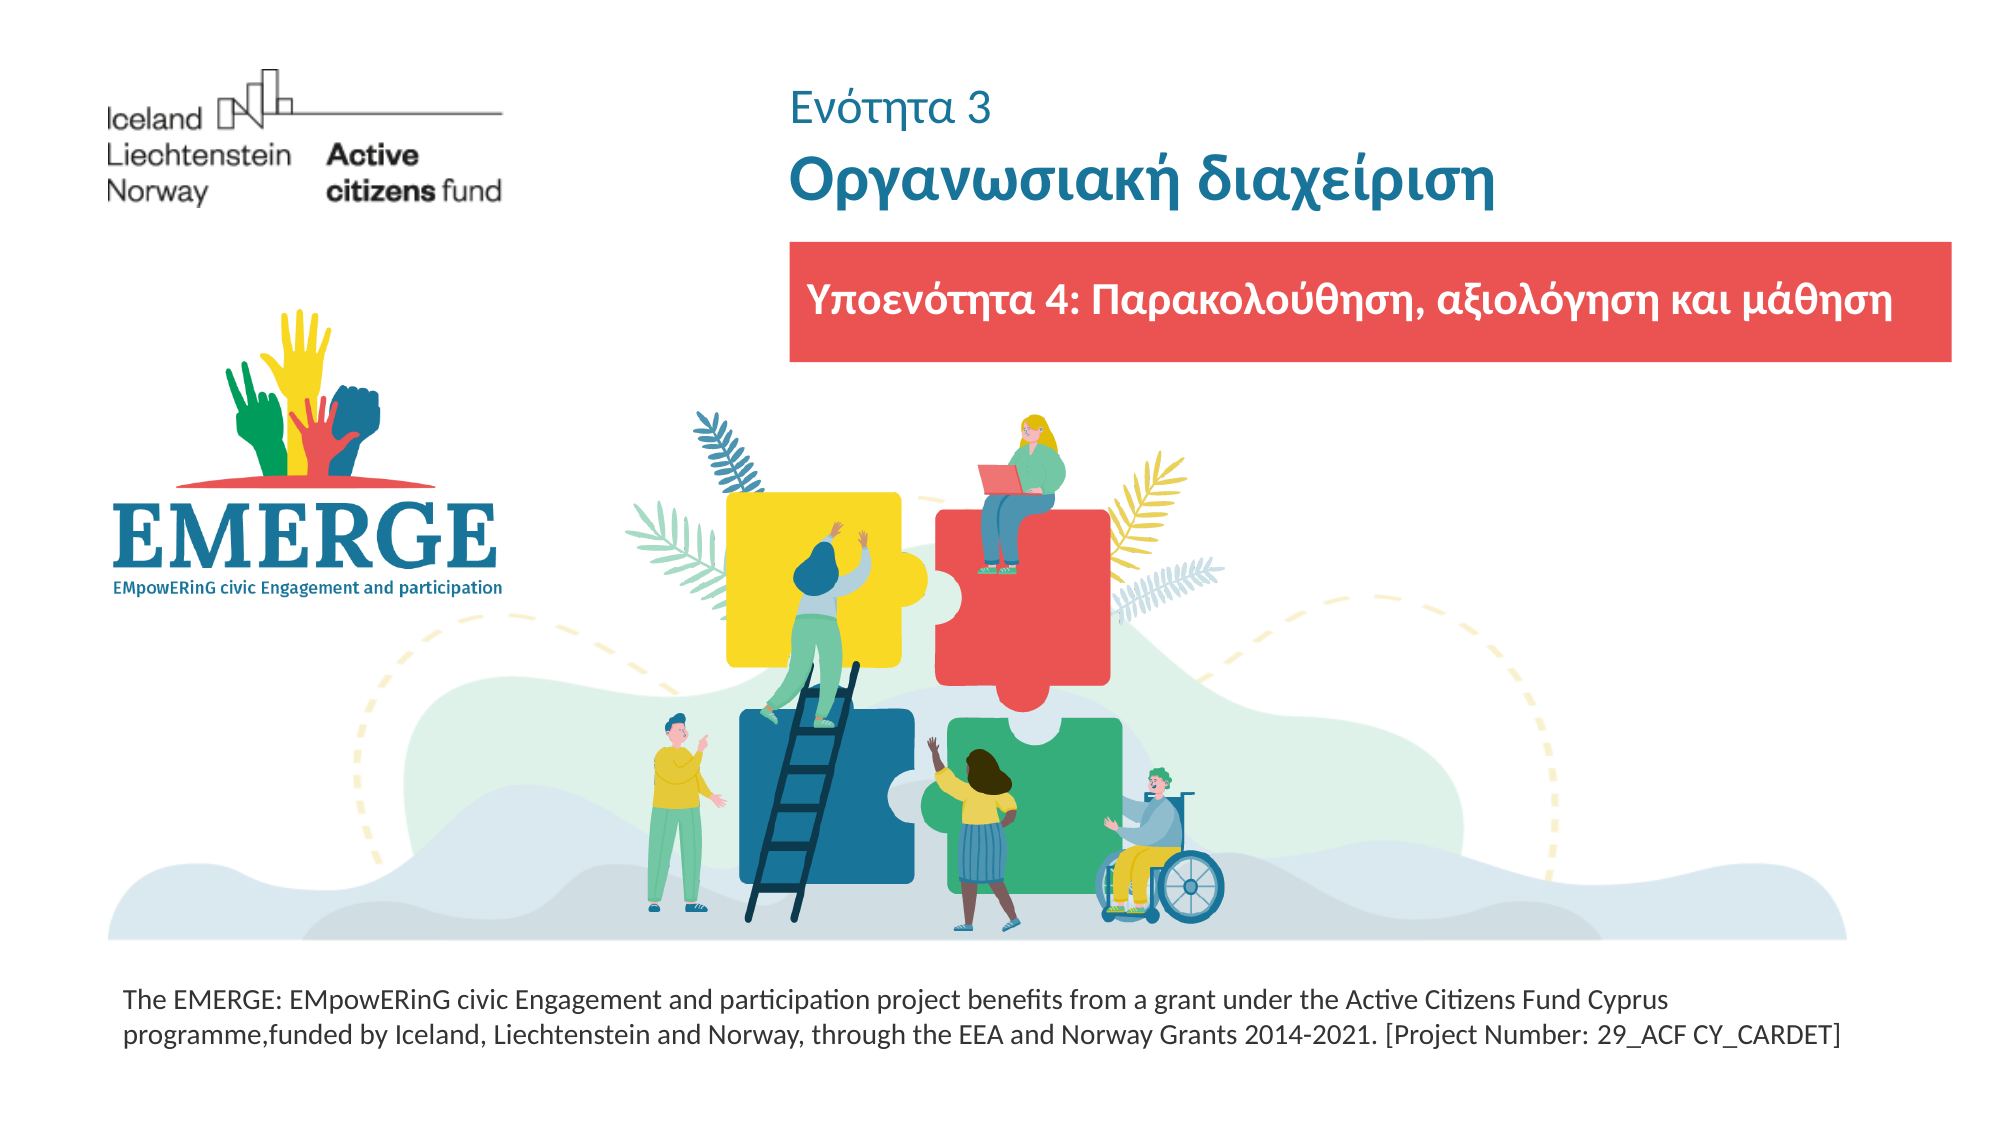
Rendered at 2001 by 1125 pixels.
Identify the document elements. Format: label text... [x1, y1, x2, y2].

picture [108, 69, 504, 208]
text_box [789, 241, 1952, 363]
title Ενότητα 3 Οργανωσιακή διαχείριση [789, 73, 1952, 231]
text_box Υποενότητα 4: Παρακολούθηση, αξιολόγηση και μάθηση [806, 275, 1935, 329]
picture [108, 309, 1847, 943]
